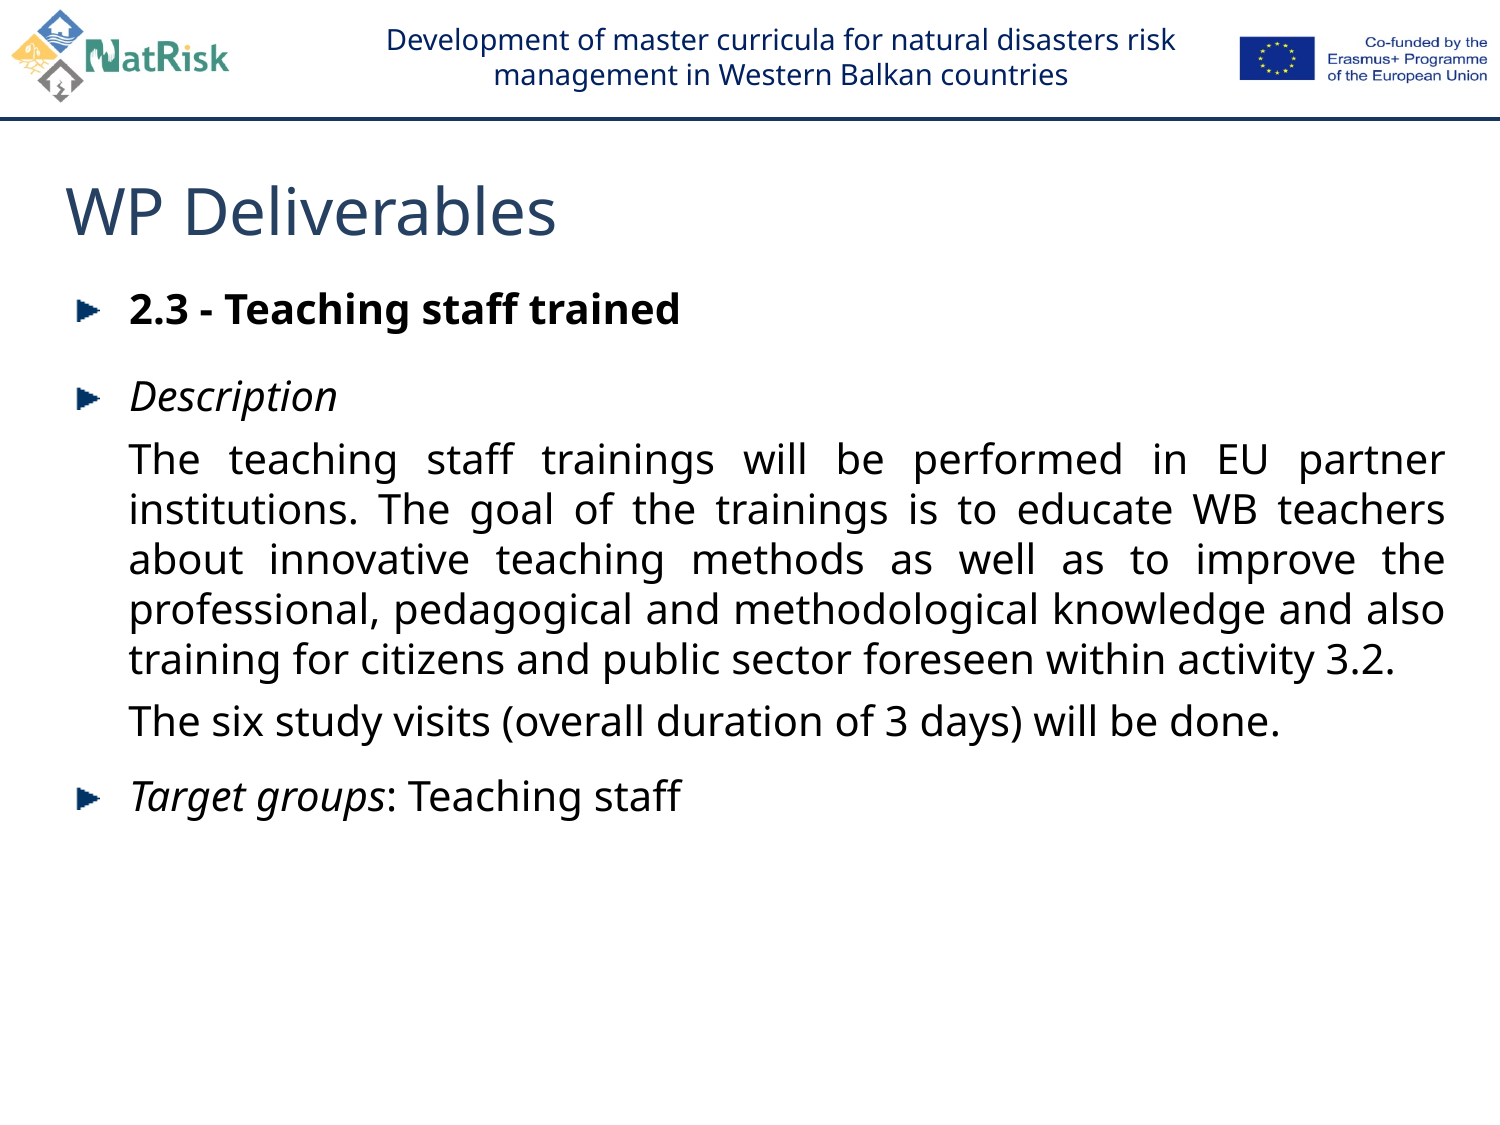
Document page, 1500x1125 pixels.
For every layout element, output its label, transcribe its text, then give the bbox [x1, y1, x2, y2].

picture [1224, 24, 1500, 93]
picture [0, 0, 238, 113]
text_box WP Deliverables [49, 162, 1100, 257]
picture [69, 380, 100, 410]
text_box Development of master curricula for natural disasters risk management in Western Balkan countries [324, 24, 1223, 88]
picture [69, 292, 100, 322]
picture [69, 780, 100, 810]
text_box 2.3 - Teaching staff trained Description The teaching staff trainings will be performed in EU partner institutions. The goal of the trainings is to educate WB teachers about innovative teaching methods as well as to improve the professional, pedagogical and methodological knowledge and also training for citizens and public sector foreseen within activity 3.2. The six study visits (overall duration of 3 days) will be done. Target groups: Teaching staff [55, 275, 1462, 828]
